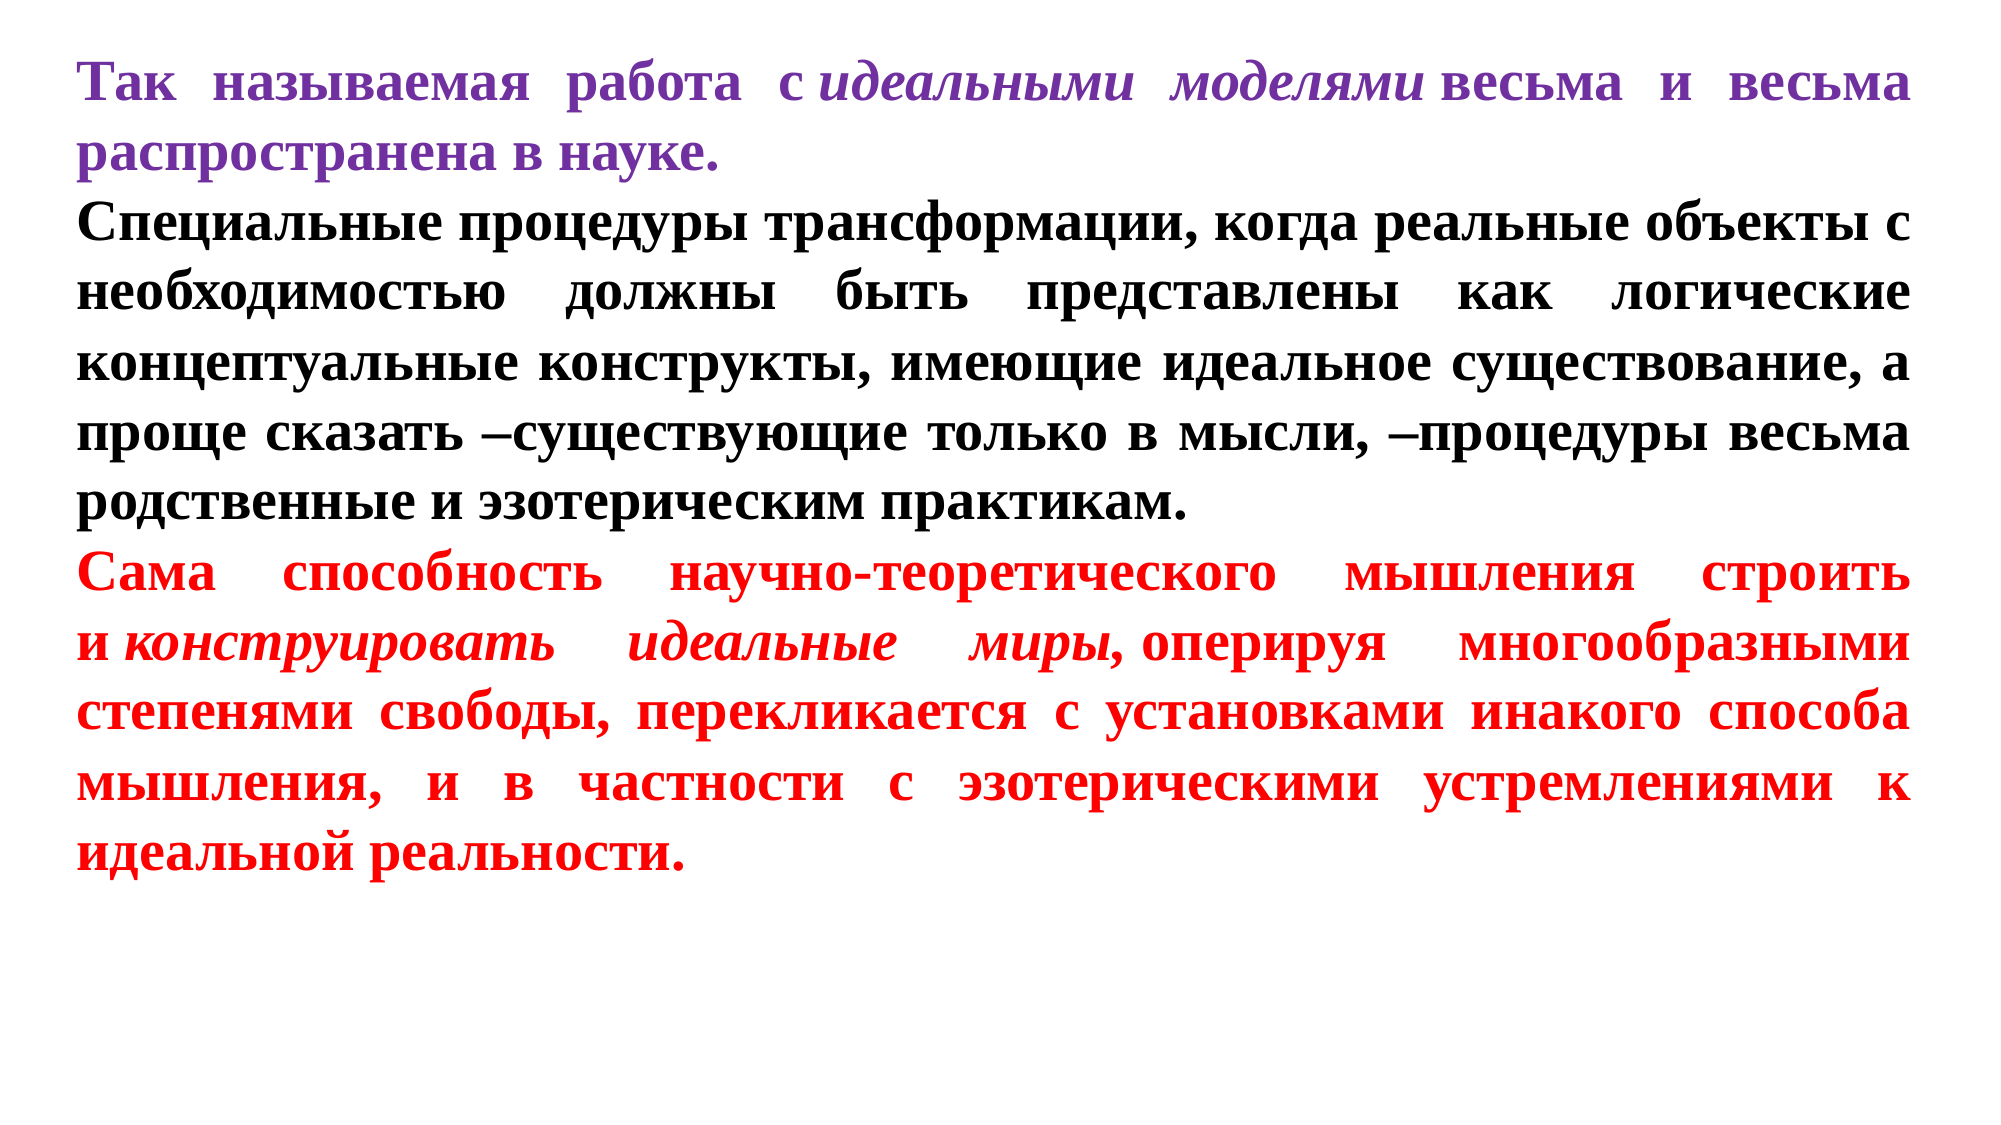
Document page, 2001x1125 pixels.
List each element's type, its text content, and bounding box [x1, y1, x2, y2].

text_box Так называемая работа с идеальными моделями весьма и весьма распространена в науке. Специальные процедуры трансформации, когда реальные объекты с необходимостью должны быть представлены как логические концептуальные конструкты, имеющие идеальное существование, а проще сказать –существующие только в мысли, –процедуры весьма родственные и эзотерическим практикам. Сама способность научно-теоретического мышления строить и конструировать идеальные миры, оперируя многообразными степенями свободы, перекликается с установками инакого способа мышления, и в частности с эзотерическими устремлениями к идеальной реальности. [61, 34, 1927, 889]
